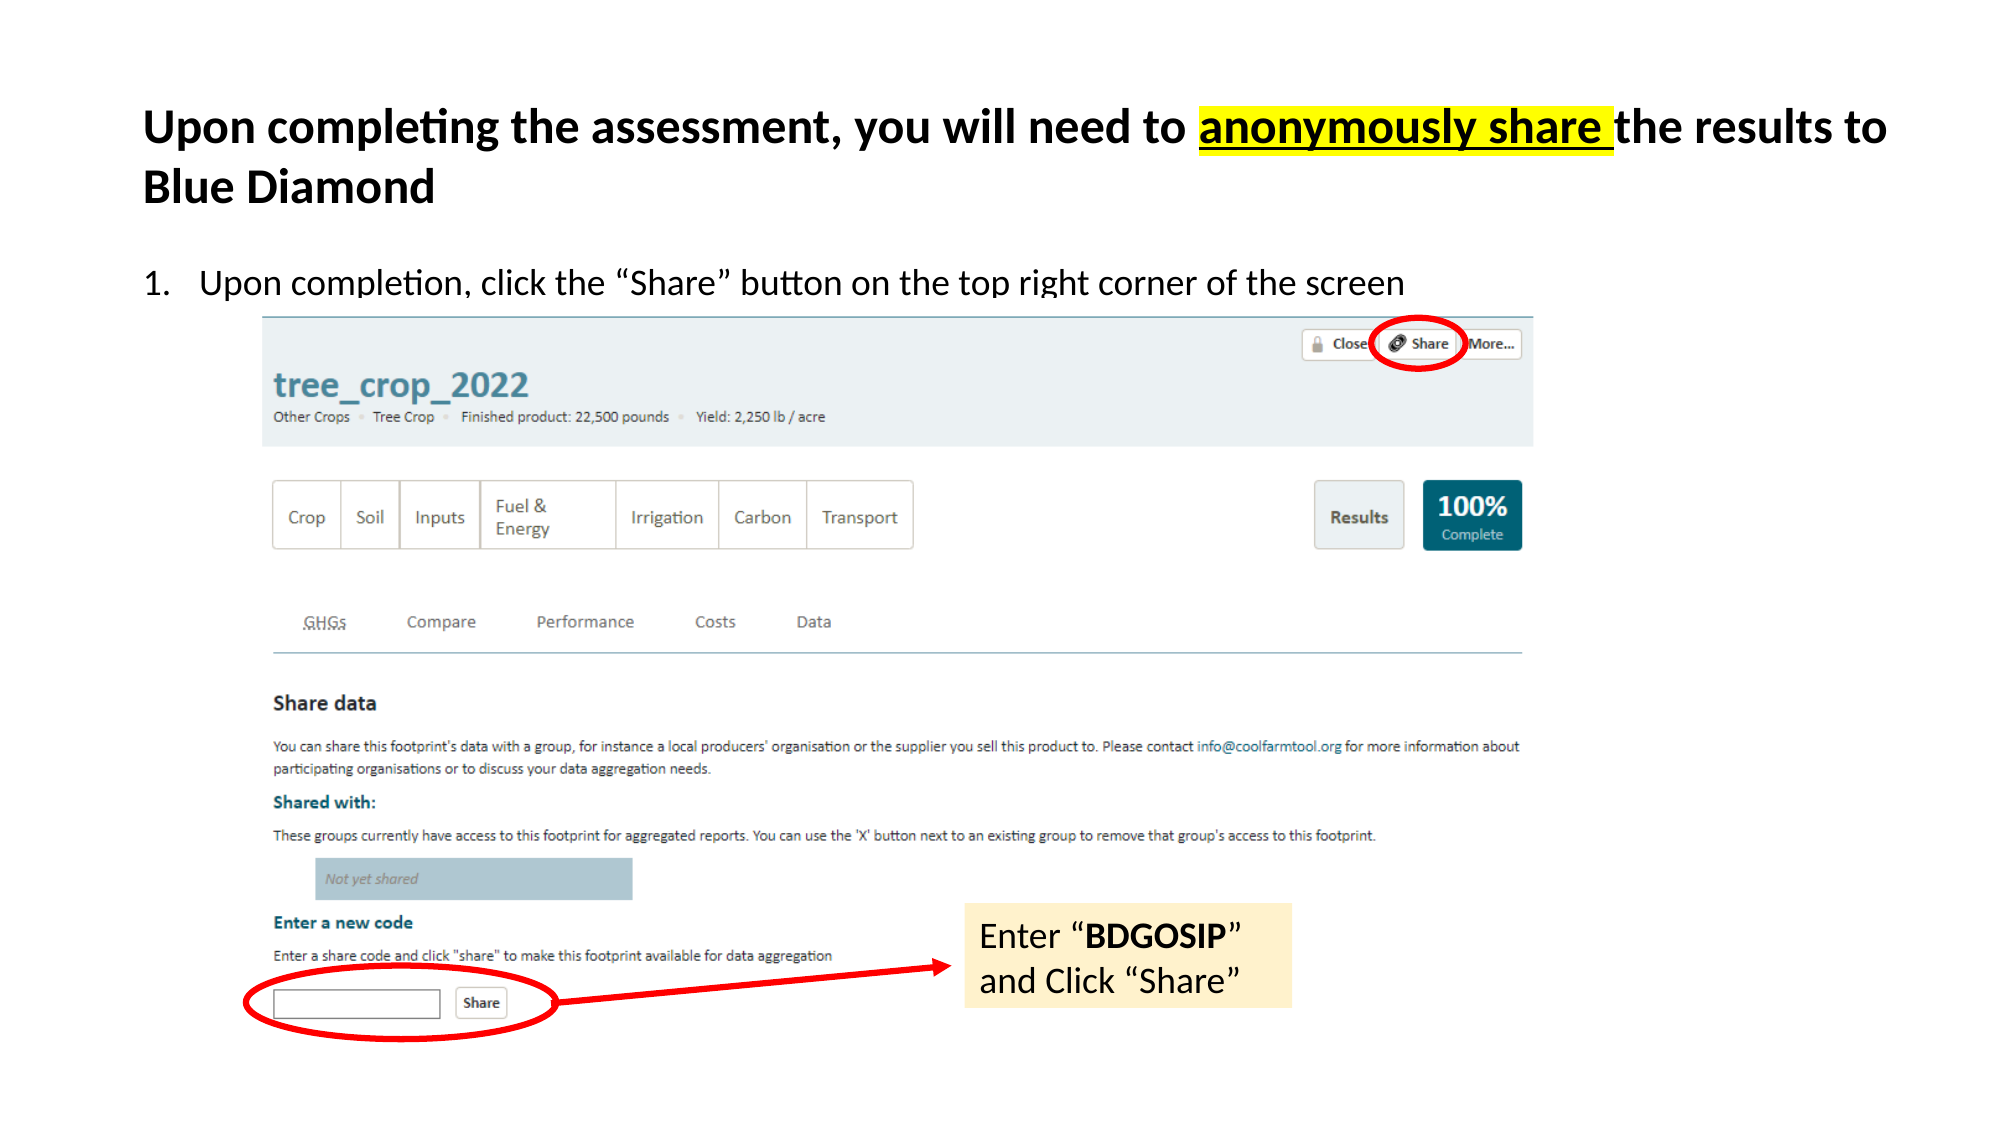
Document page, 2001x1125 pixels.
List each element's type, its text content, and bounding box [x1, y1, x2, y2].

picture [235, 298, 1557, 1034]
text_box [314, 1034, 488, 1041]
text_box Upon completing the assessment, you will need to anonymously share the results to Blue Diamond Upon completion, click the “Share” button on the top right corner of the screen [128, 85, 1905, 311]
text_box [550, 965, 952, 1004]
